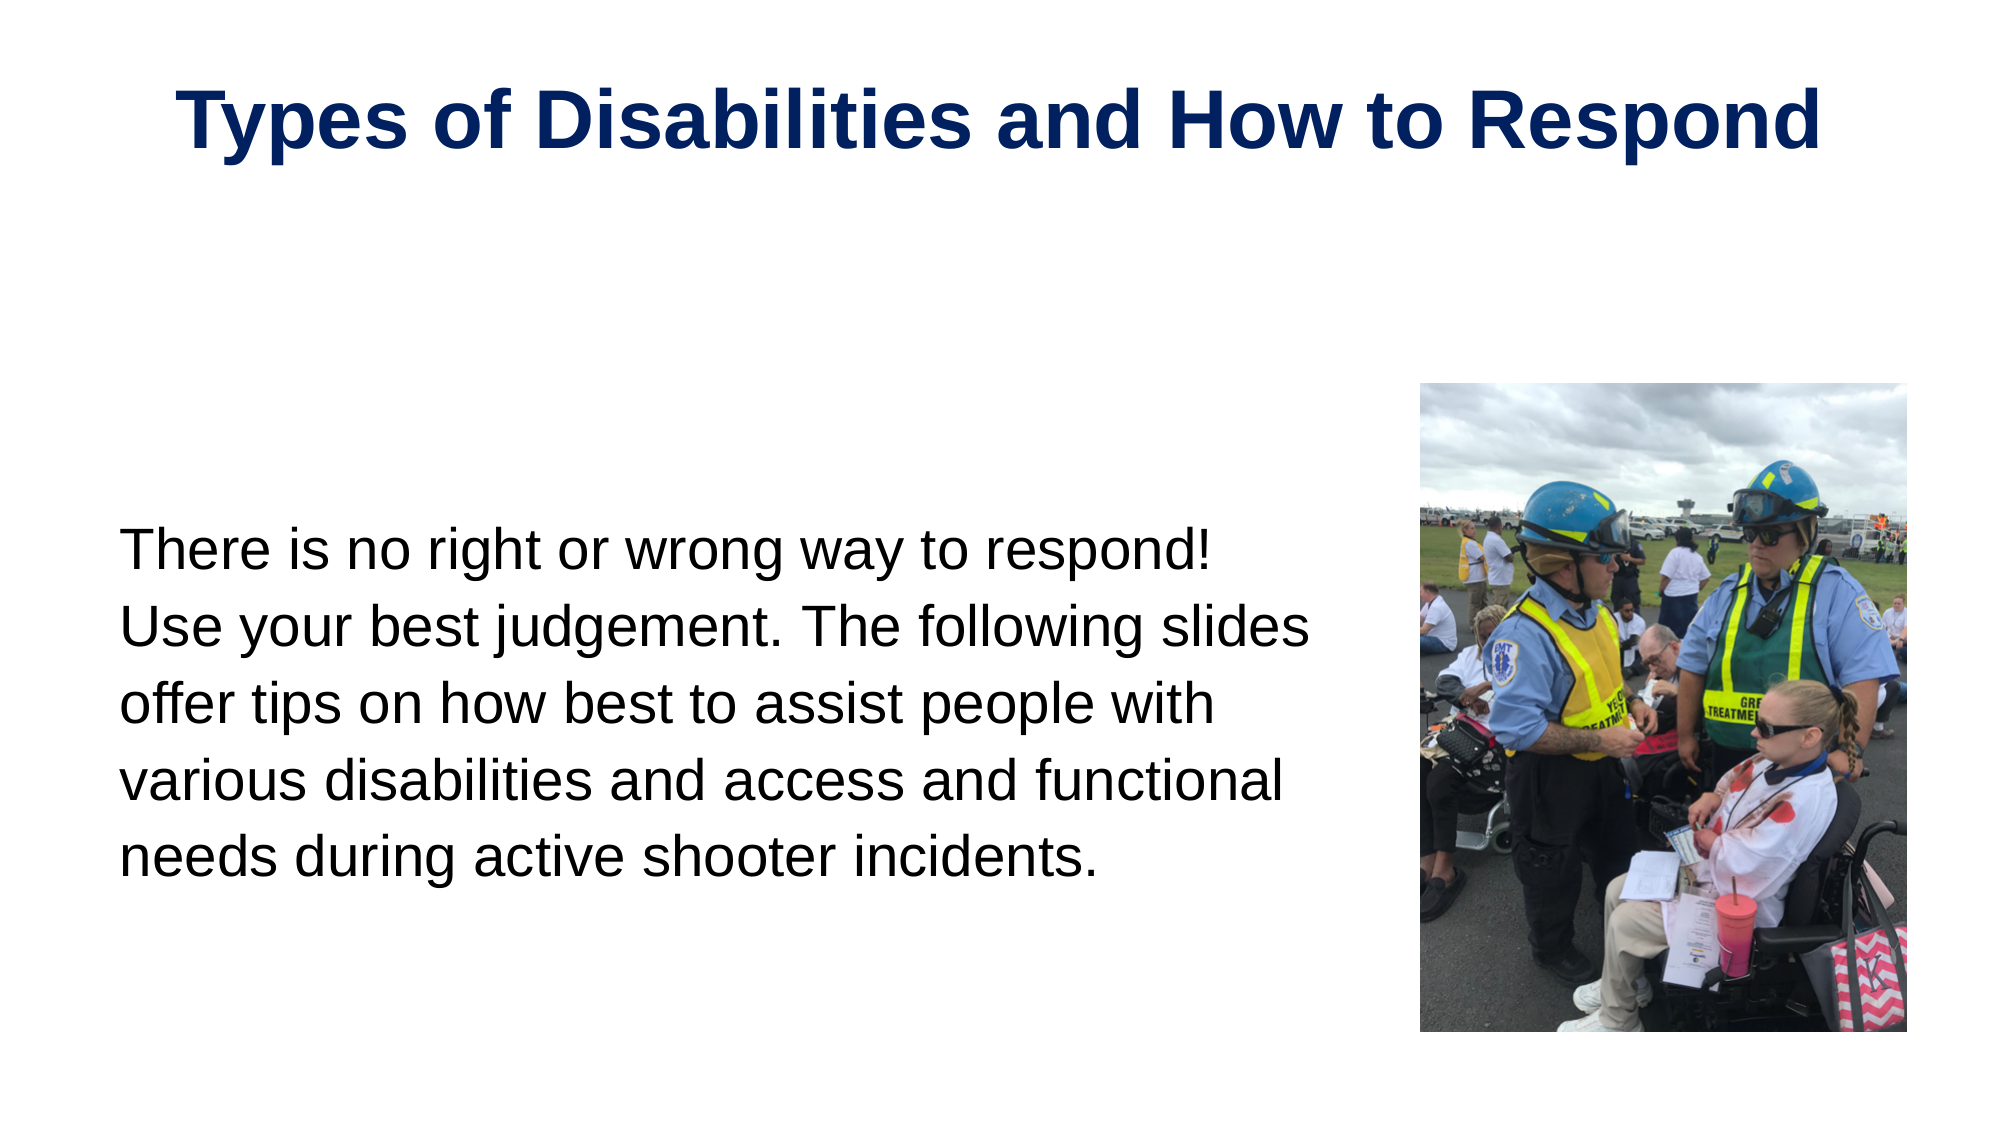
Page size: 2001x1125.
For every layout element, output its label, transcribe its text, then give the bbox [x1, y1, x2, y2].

picture [1419, 382, 1907, 1032]
list There is no right or wrong way to respond! Use your best judgement. The following slides offer tips on how best to assist people with various disabilities and access and functional needs during active shooter incidents. [104, 496, 1339, 1045]
title Types of Disabilities and How to Respond [137, 39, 1863, 204]
